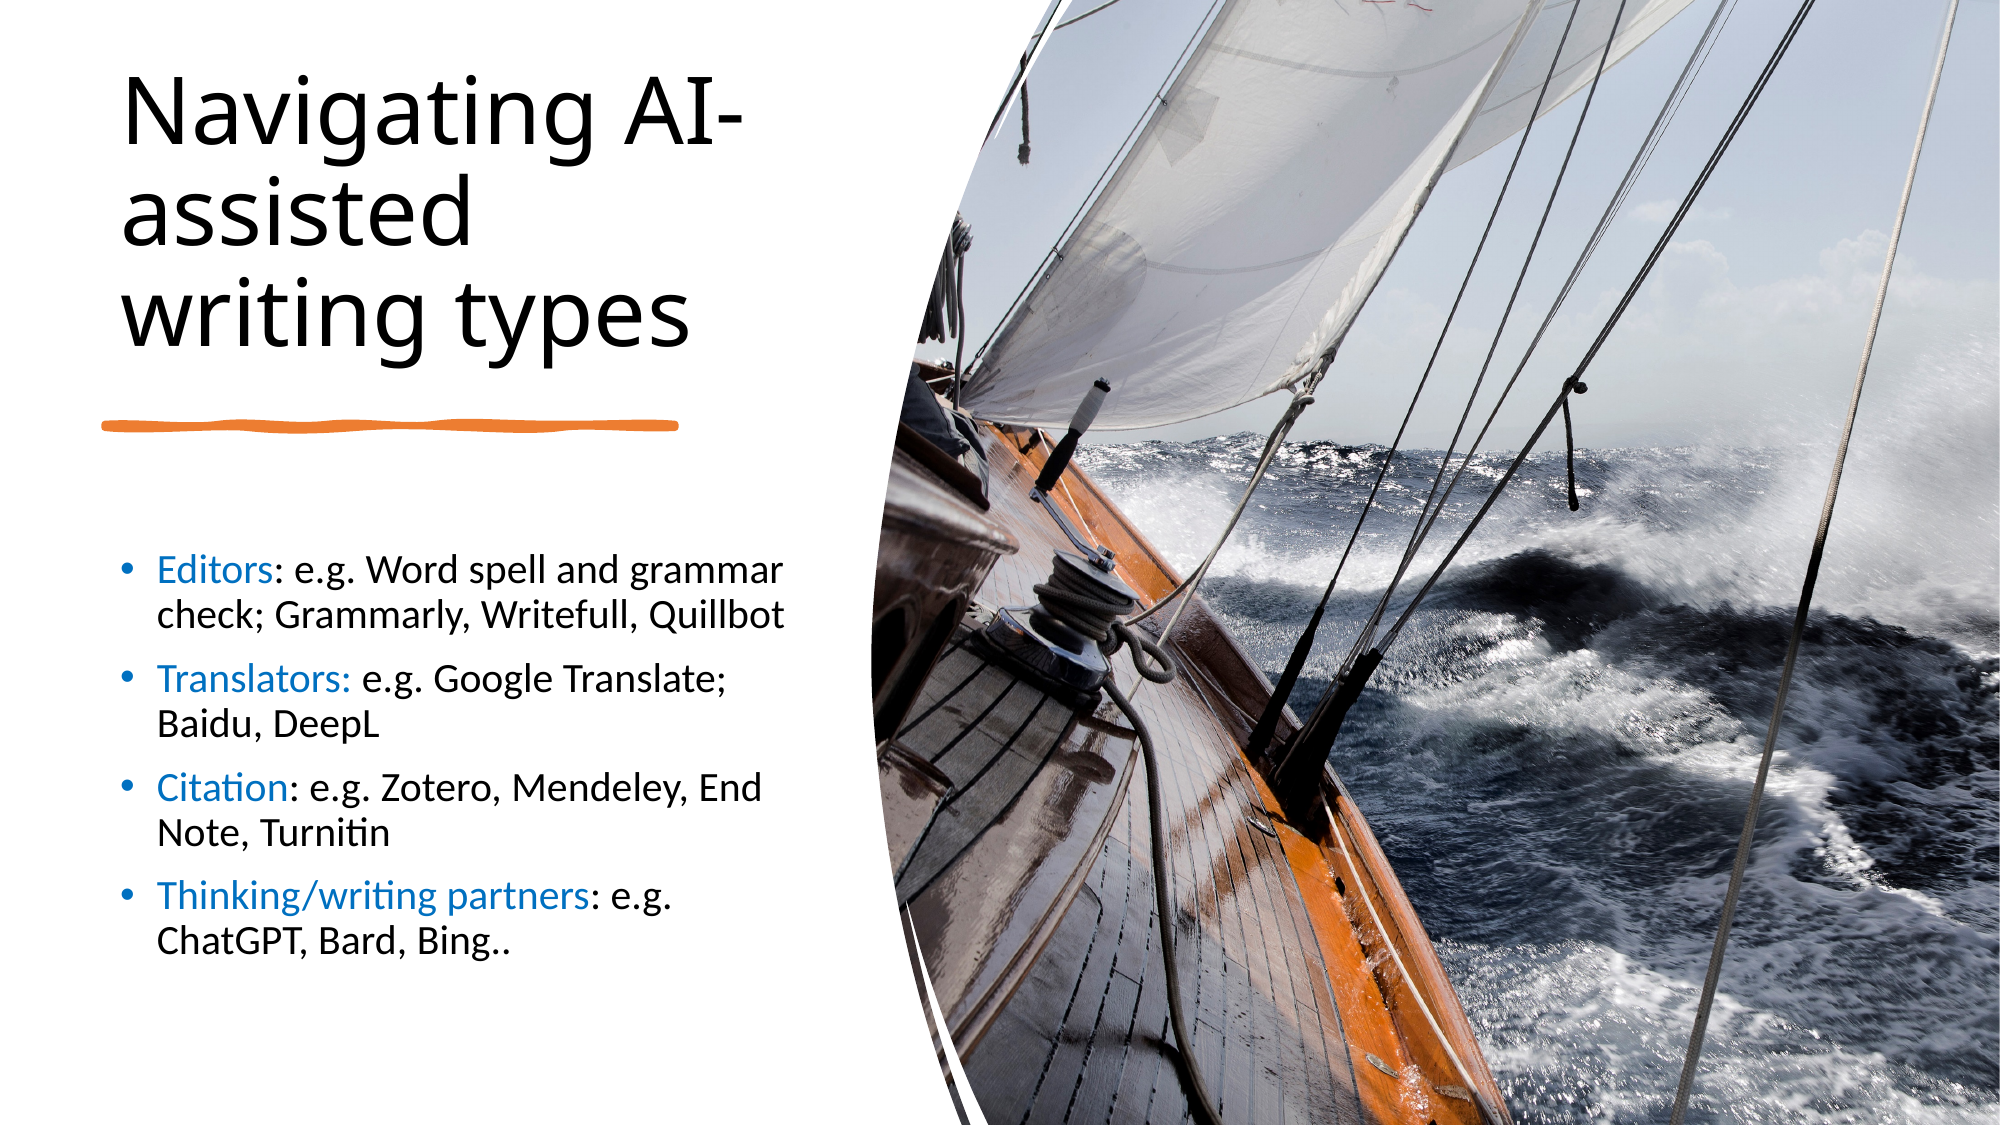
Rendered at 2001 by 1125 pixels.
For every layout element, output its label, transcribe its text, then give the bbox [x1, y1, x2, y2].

text_box [103, 421, 676, 431]
title Navigating AI-assisted writing types [105, 53, 822, 375]
list Editors: e.g. Word spell and grammar check; Grammarly, Writefull, Quillbot Translators: e.g. Google Translate; Baidu, DeepL Citation: e.g. Zotero, Mendeley, End Note, Turnitin Thinking/writing partners: e.g. ChatGPT, Bard, Bing.. [105, 471, 802, 1016]
text_box [0, 0, 871, 1125]
picture [871, 0, 2000, 1125]
